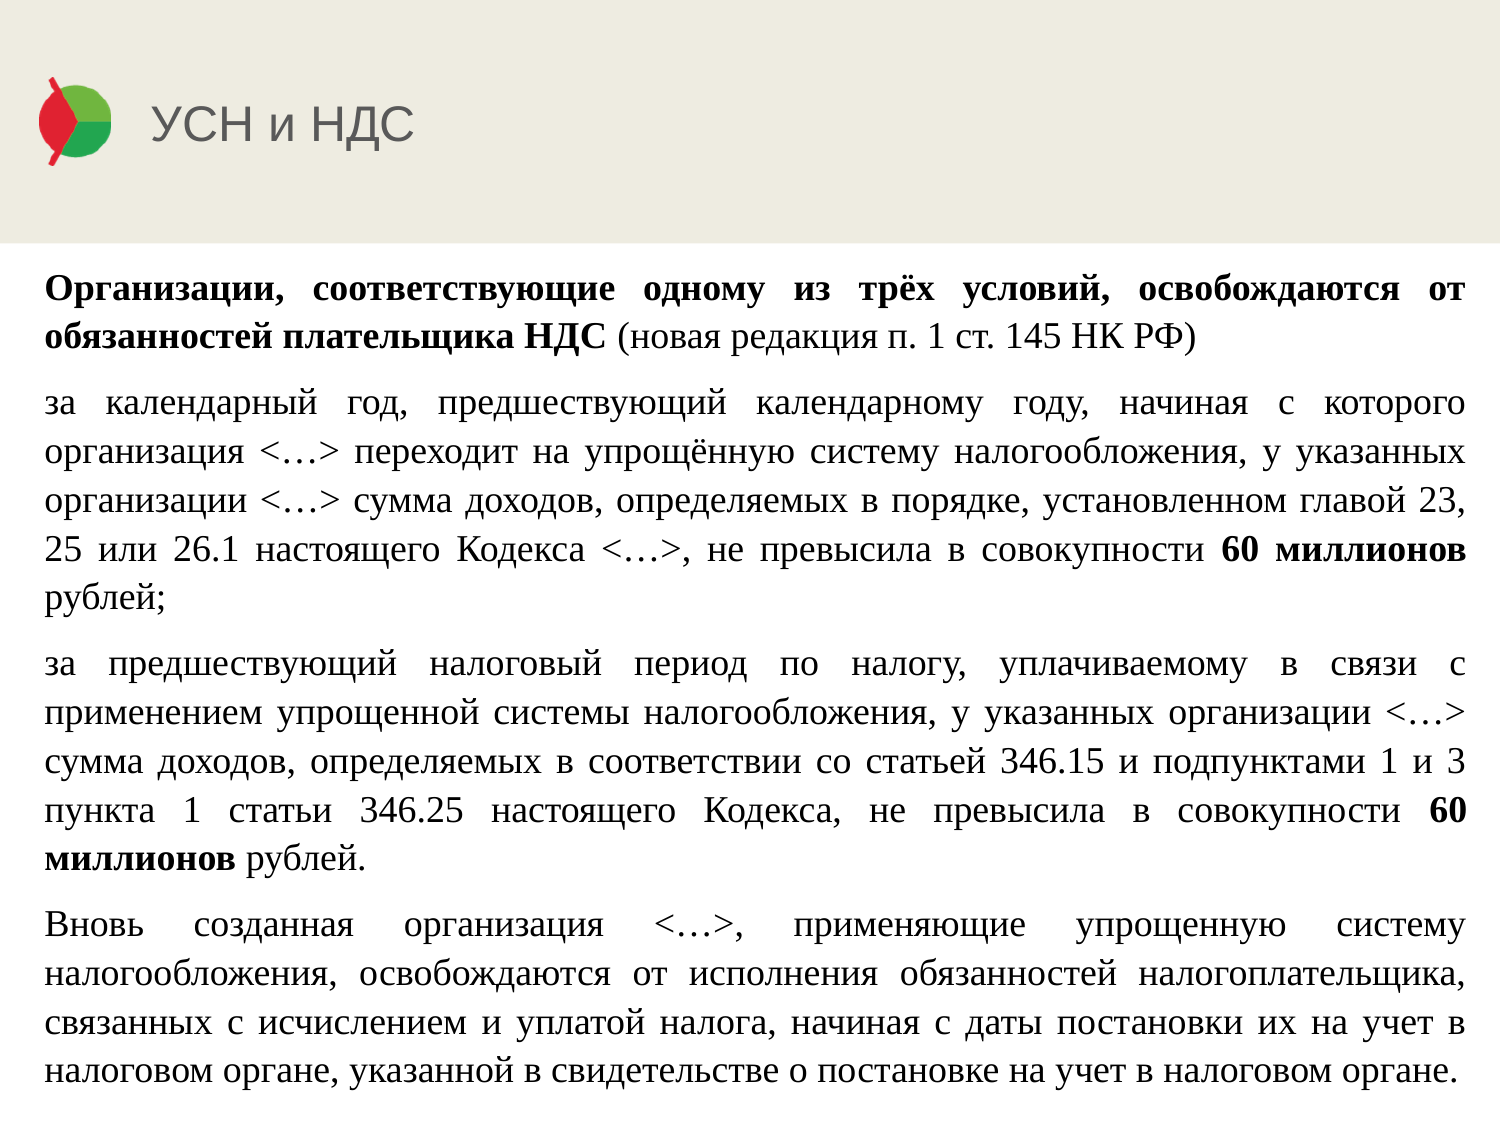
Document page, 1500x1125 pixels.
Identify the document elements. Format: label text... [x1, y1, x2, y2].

title УСН и НДС [135, 0, 1425, 243]
list Организации, соответствующие одному из трёх условий, освобождаются от обязанностей плательщика НДС (новая редакция п. 1 ст. 145 НК РФ) за календарный год, предшествующий календарному году, начиная с которого организация <…> переходит на упрощённую систему налогообложения, у указанных организации <…> сумма доходов, определяемых в порядке, установленном главой 23, 25 или 26.1 настоящего Кодекса <…>, не превысила в совокупности 60 миллионов рублей; за предшествующий налоговый период по налогу, уплачиваемому в связи с применением упрощенной системы налогообложения, у указанных организации <…> сумма доходов, определяемых в соответствии со статьей 346.15 и подпунктами 1 и 3 пункта 1 статьи 346.25 настоящего Кодекса, не превысила в совокупности 60 миллионов рублей. Вновь созданная организация <…>, применяющие упрощенную систему налогообложения, освобождаются от исполнения обязанностей налогоплательщика, связанных с исчислением и уплатой налога, начиная с даты постановки их на учет в налоговом органе, указанной в свидетельстве о постановке на учет в налоговом органе. [29, 243, 1483, 1106]
picture [39, 77, 111, 166]
